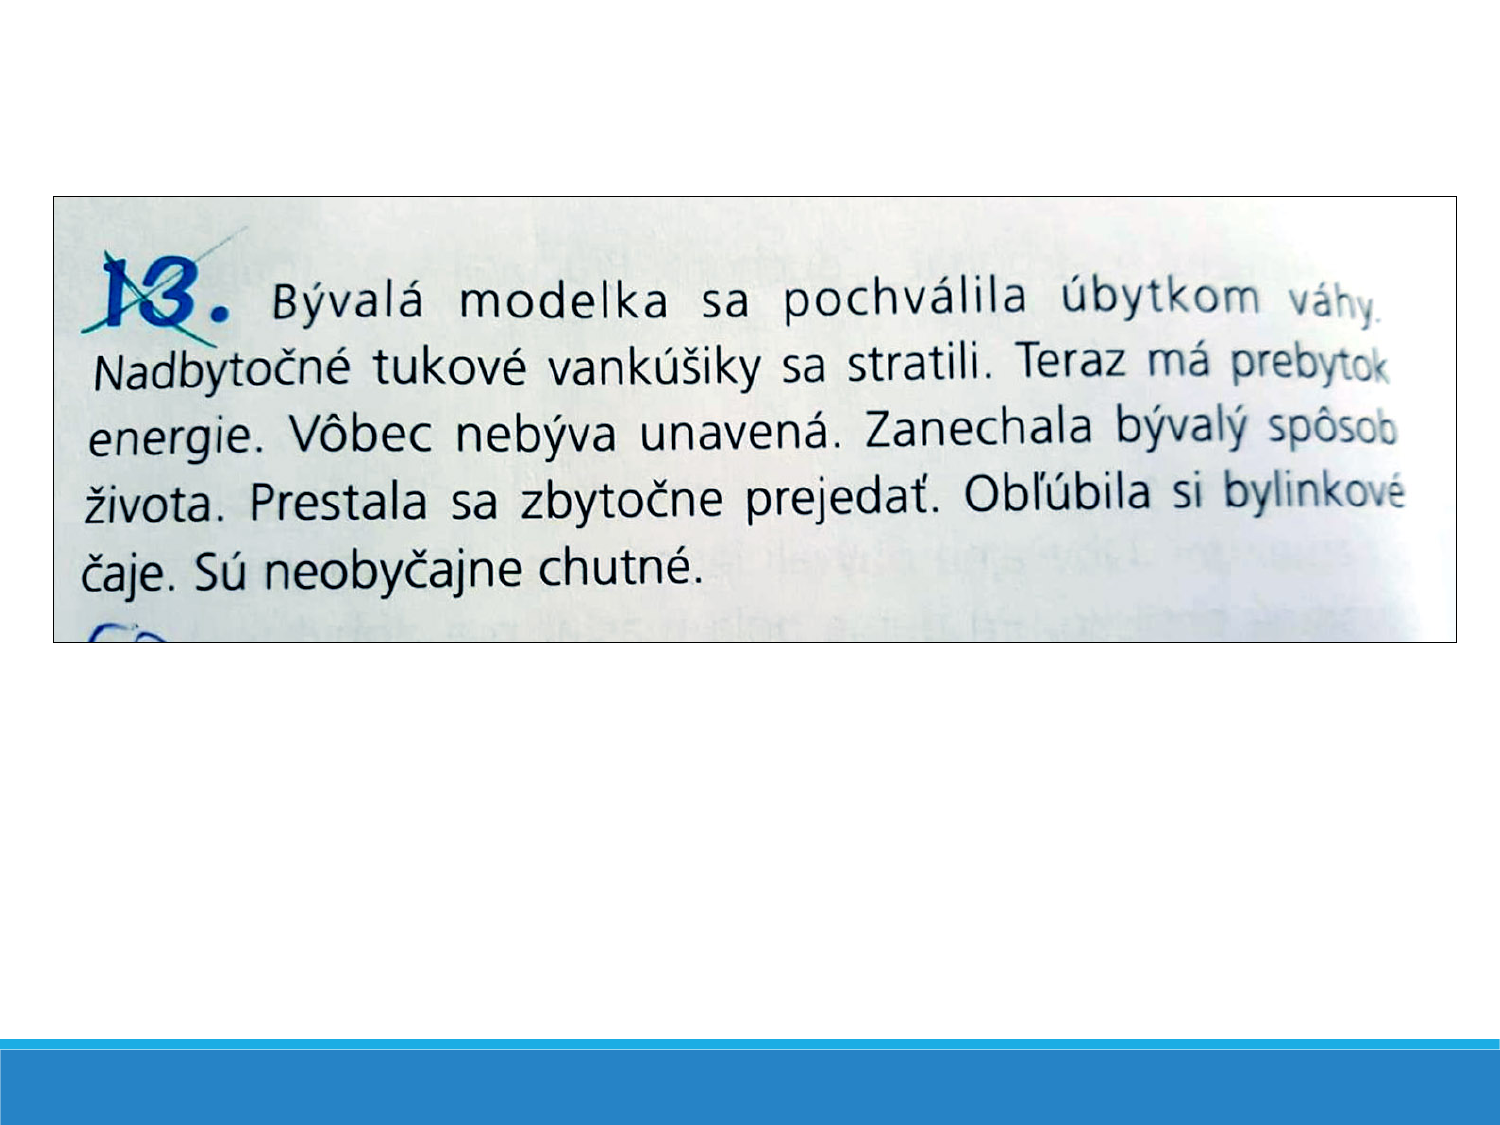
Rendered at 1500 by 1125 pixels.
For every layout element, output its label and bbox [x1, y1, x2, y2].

picture [52, 195, 1457, 643]
